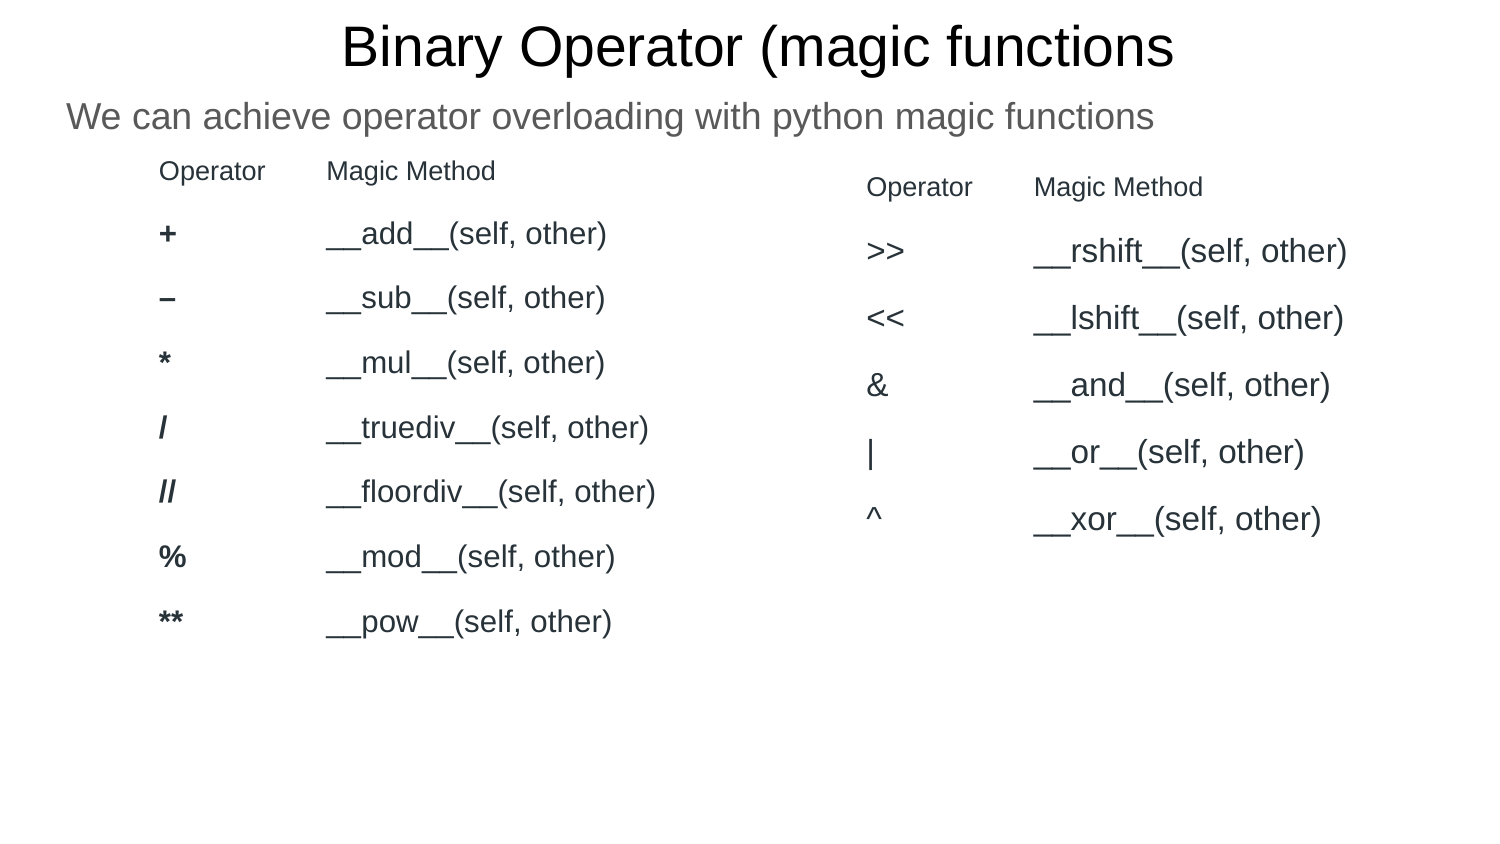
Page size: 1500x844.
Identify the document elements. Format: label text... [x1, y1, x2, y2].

list We can achieve operator overloading with python magic functions [51, 74, 1449, 750]
table_cell / [144, 395, 312, 460]
table_cell __rshift__(self, other) [1019, 218, 1470, 284]
table_header Operator [144, 141, 312, 201]
table_cell __mod__(self, other) [312, 524, 763, 589]
table_cell __mul__(self, other) [312, 330, 763, 395]
table_cell __pow__(self, other) [312, 589, 763, 654]
table_cell __and__(self, other) [1019, 351, 1470, 418]
table_cell << [851, 284, 1019, 351]
table_cell + [144, 201, 312, 266]
table_cell __floordiv__(self, other) [312, 460, 763, 524]
table_cell __add__(self, other) [312, 201, 763, 266]
table_cell __or__(self, other) [1019, 418, 1470, 485]
table_cell – [144, 266, 312, 330]
table_cell | [851, 418, 1019, 485]
table_cell >> [851, 218, 1019, 284]
table_cell ** [144, 589, 312, 654]
table_cell __sub__(self, other) [312, 266, 763, 330]
table_cell __truediv__(self, other) [312, 395, 763, 460]
table_header Operator [851, 157, 1019, 218]
table_cell // [144, 460, 312, 524]
table_header Magic Method [1019, 157, 1470, 218]
table_cell ^ [851, 485, 1019, 552]
table_cell * [144, 330, 312, 395]
title Binary Operator (magic functions [59, 0, 1458, 94]
table_cell & [851, 351, 1019, 418]
table_cell __lshift__(self, other) [1019, 284, 1470, 351]
table_header Magic Method [312, 141, 763, 201]
table_cell __xor__(self, other) [1019, 485, 1470, 552]
table_cell % [144, 524, 312, 589]
